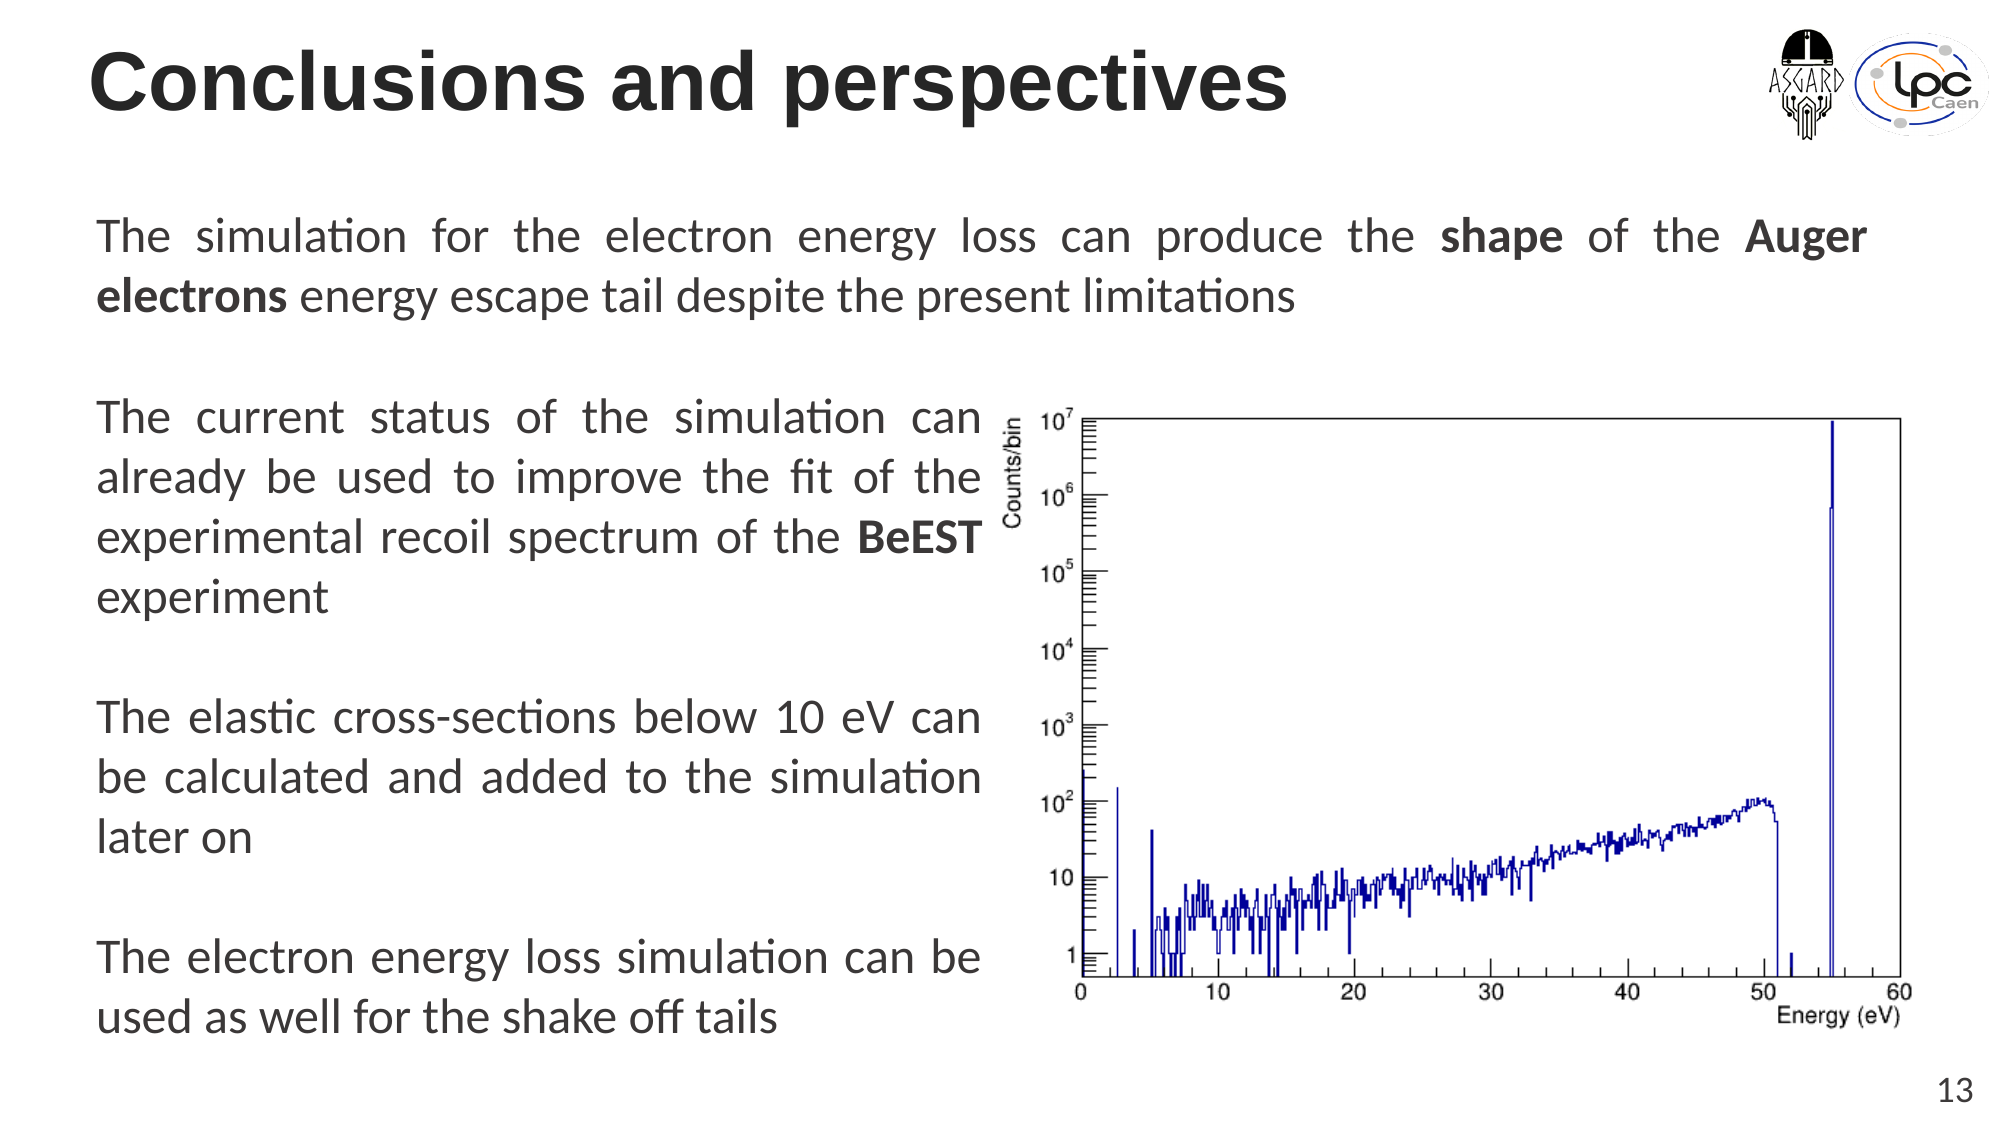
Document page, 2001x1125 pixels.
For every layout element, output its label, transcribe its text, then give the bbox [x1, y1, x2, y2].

text_box The current status of the simulation can already be used to improve the fit of the experimental recoil spectrum of the BeEST experiment The elastic cross-sections below 10 eV can be calculated and added to the simulation later on The electron energy loss simulation can be used as well for the shake off tails [81, 376, 998, 1051]
title Conclusions and perspectives [0, 0, 2000, 168]
text_box The simulation for the electron energy loss can produce the shape of the Auger electrons energy escape tail despite the present limitations [81, 195, 1883, 330]
slide_number 12 [1877, 1057, 1989, 1118]
picture [997, 402, 1919, 1035]
